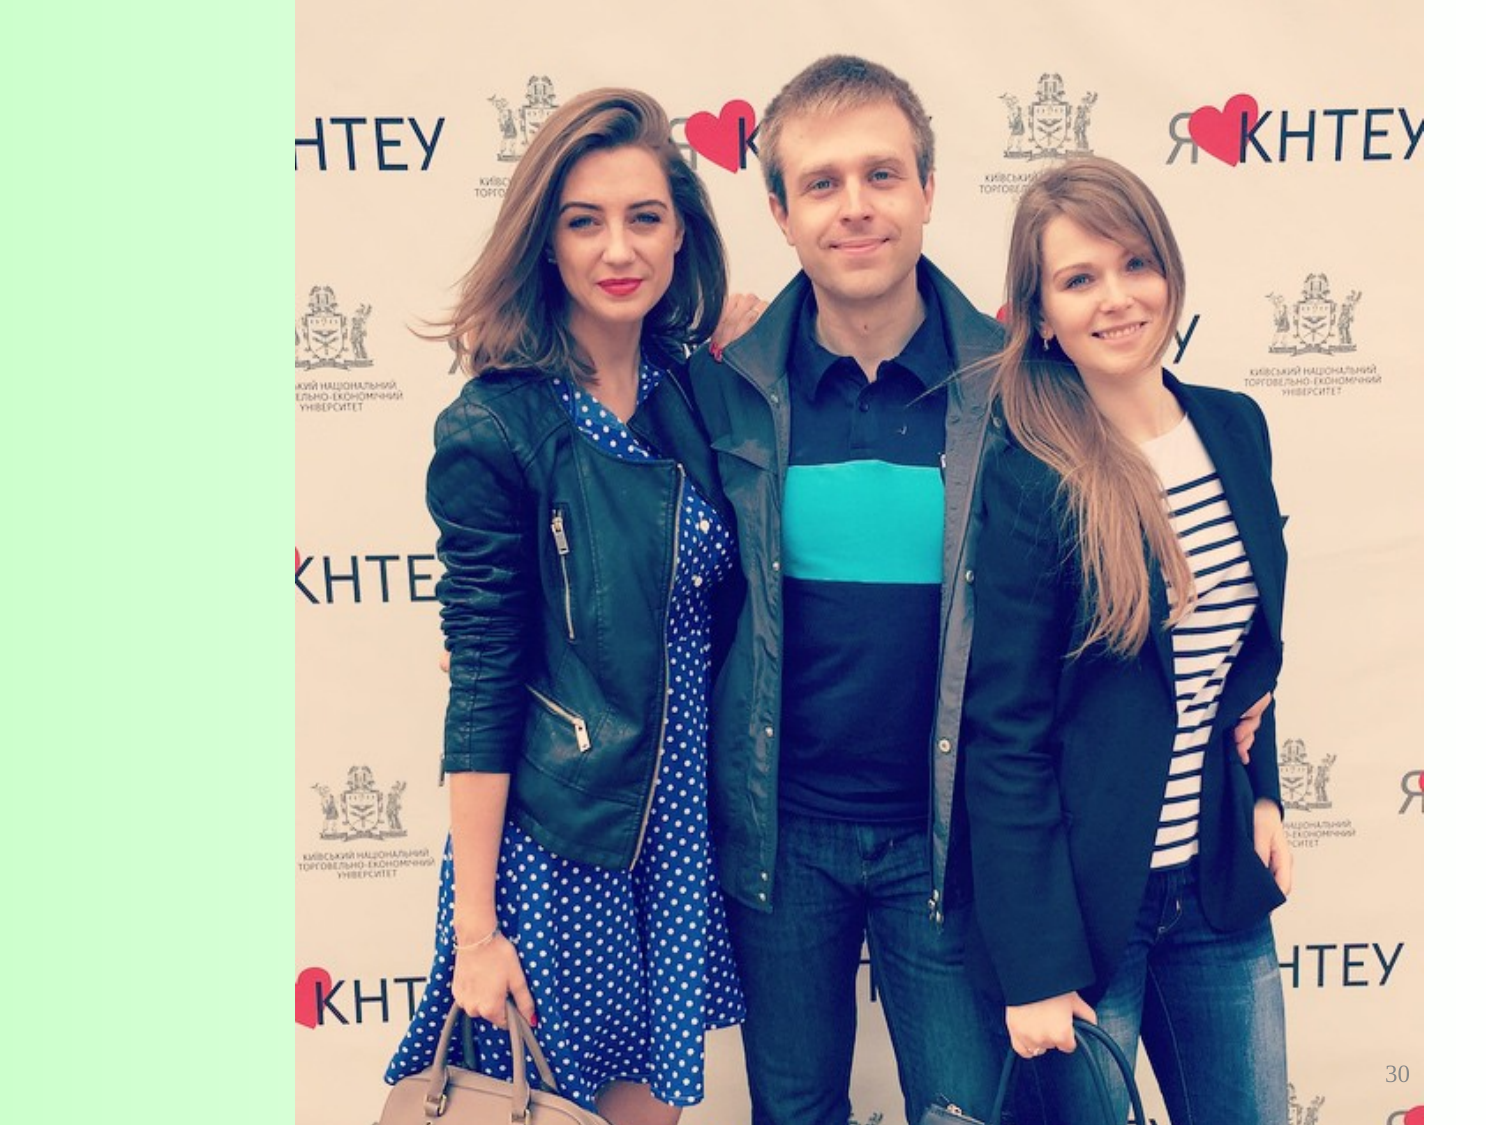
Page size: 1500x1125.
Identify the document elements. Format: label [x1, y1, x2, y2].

list [294, 0, 1424, 1125]
